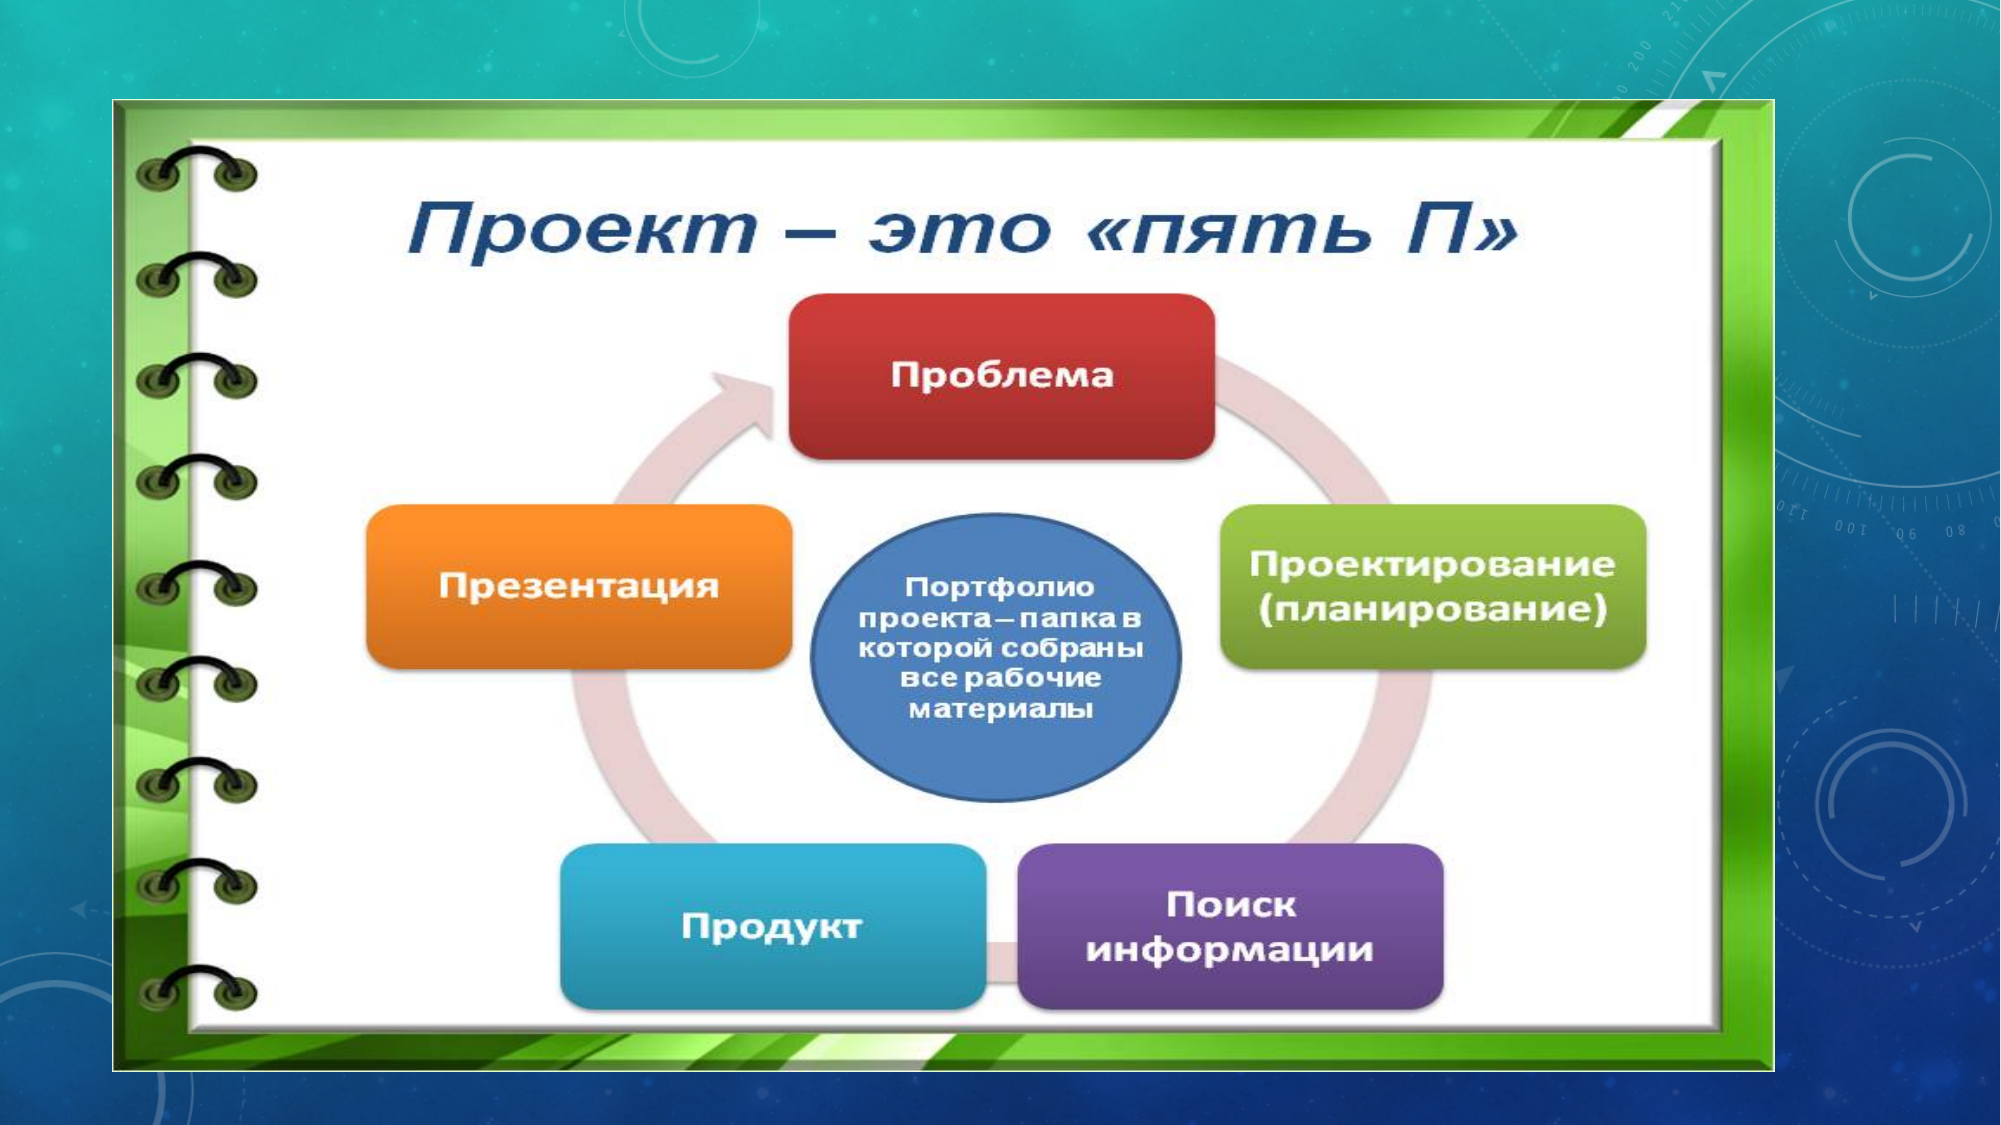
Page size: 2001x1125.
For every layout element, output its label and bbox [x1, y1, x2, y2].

list [112, 99, 1775, 1072]
picture [0, 0, 2001, 1125]
